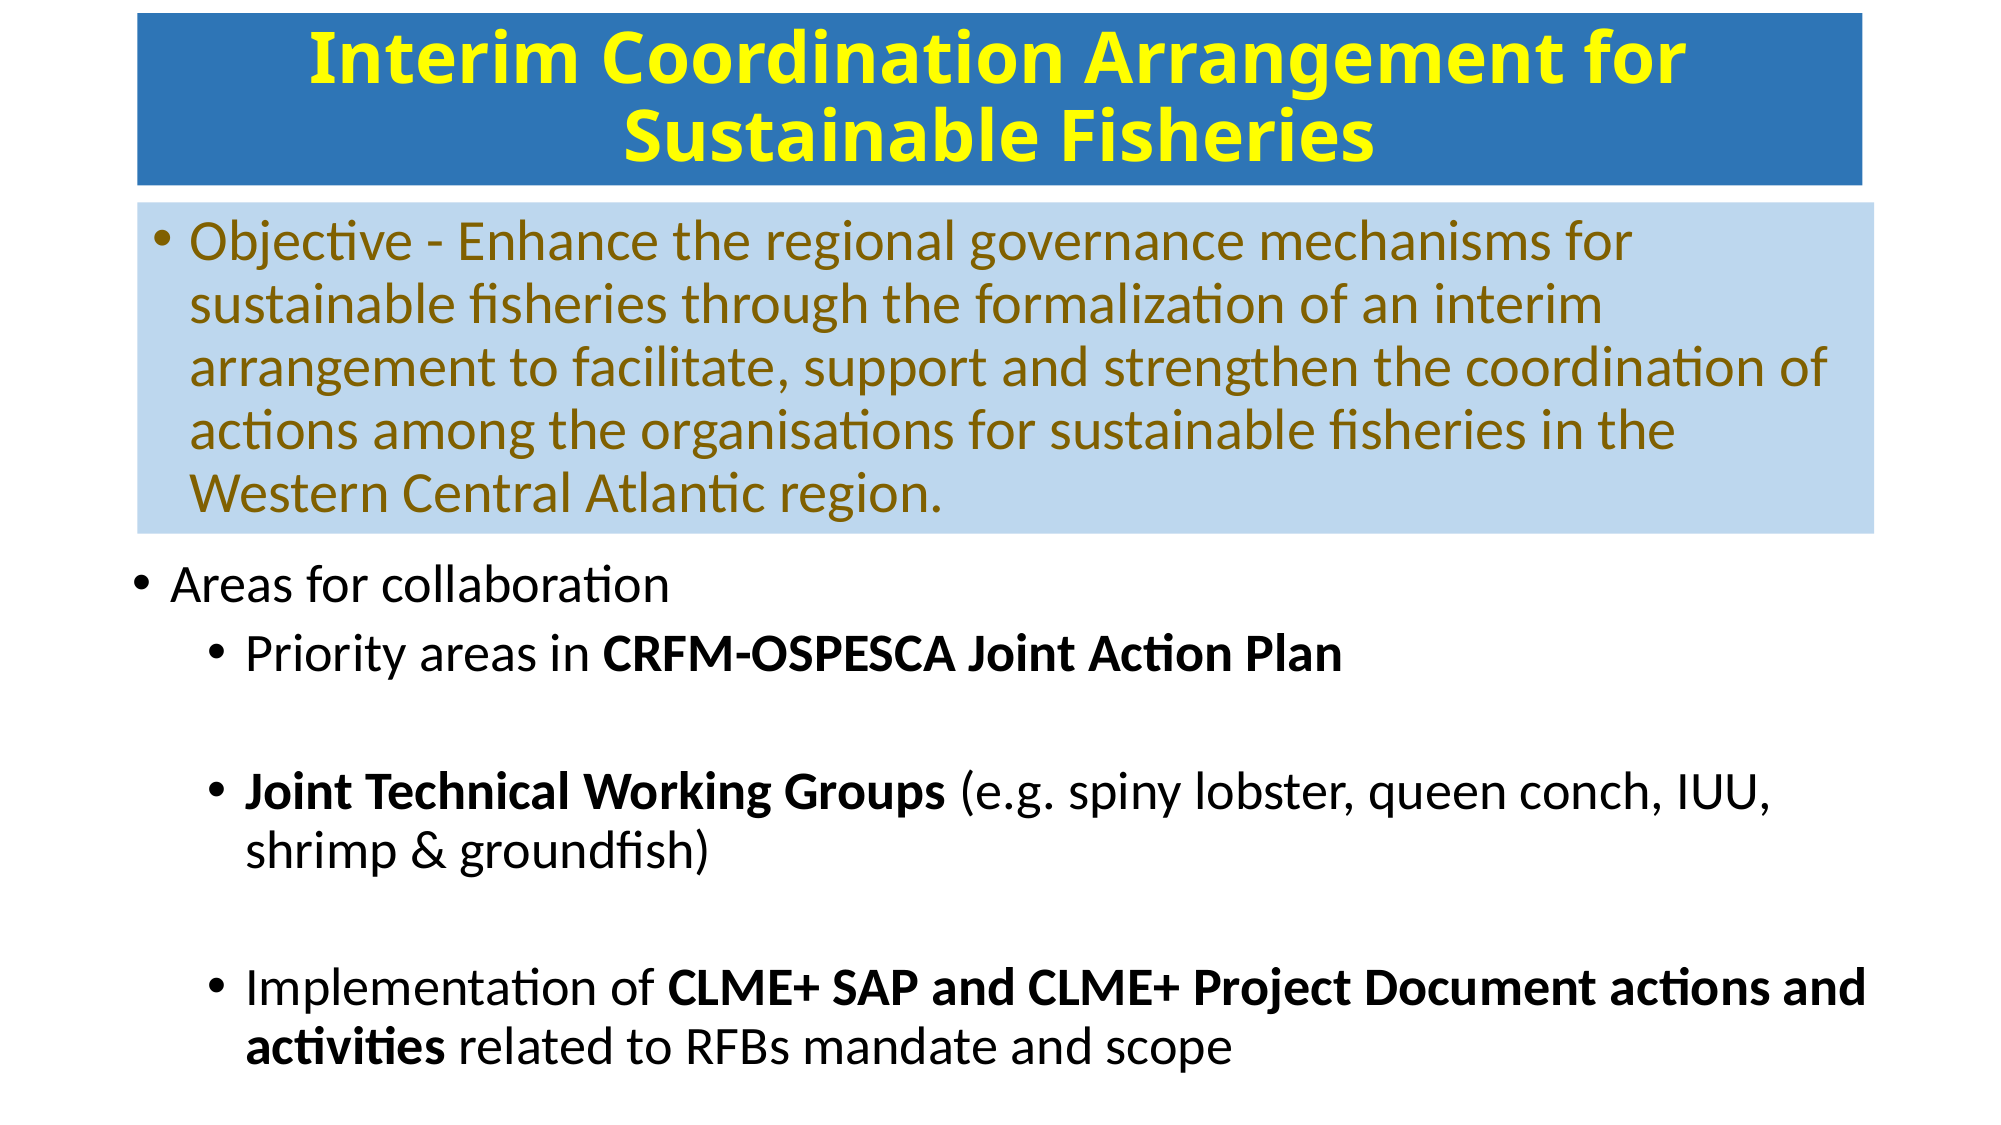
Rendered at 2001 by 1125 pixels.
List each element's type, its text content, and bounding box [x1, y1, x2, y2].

title Interim Coordination Arrangement for Sustainable Fisheries [137, 13, 1863, 186]
list Areas for collaboration Priority areas in CRFM-OSPESCA Joint Action Plan Joint Technical Working Groups (e.g. spiny lobster, queen conch, IUU, shrimp & groundfish) Implementation of CLME+ SAP and CLME+ Project Document actions and activities related to RFBs mandate and scope [117, 548, 1901, 1100]
list Objective - Enhance the regional governance mechanisms for sustainable fisheries through the formalization of an interim arrangement to facilitate, support and strengthen the coordination of actions among the organisations for sustainable fisheries in the Western Central Atlantic region. [137, 202, 1875, 534]
